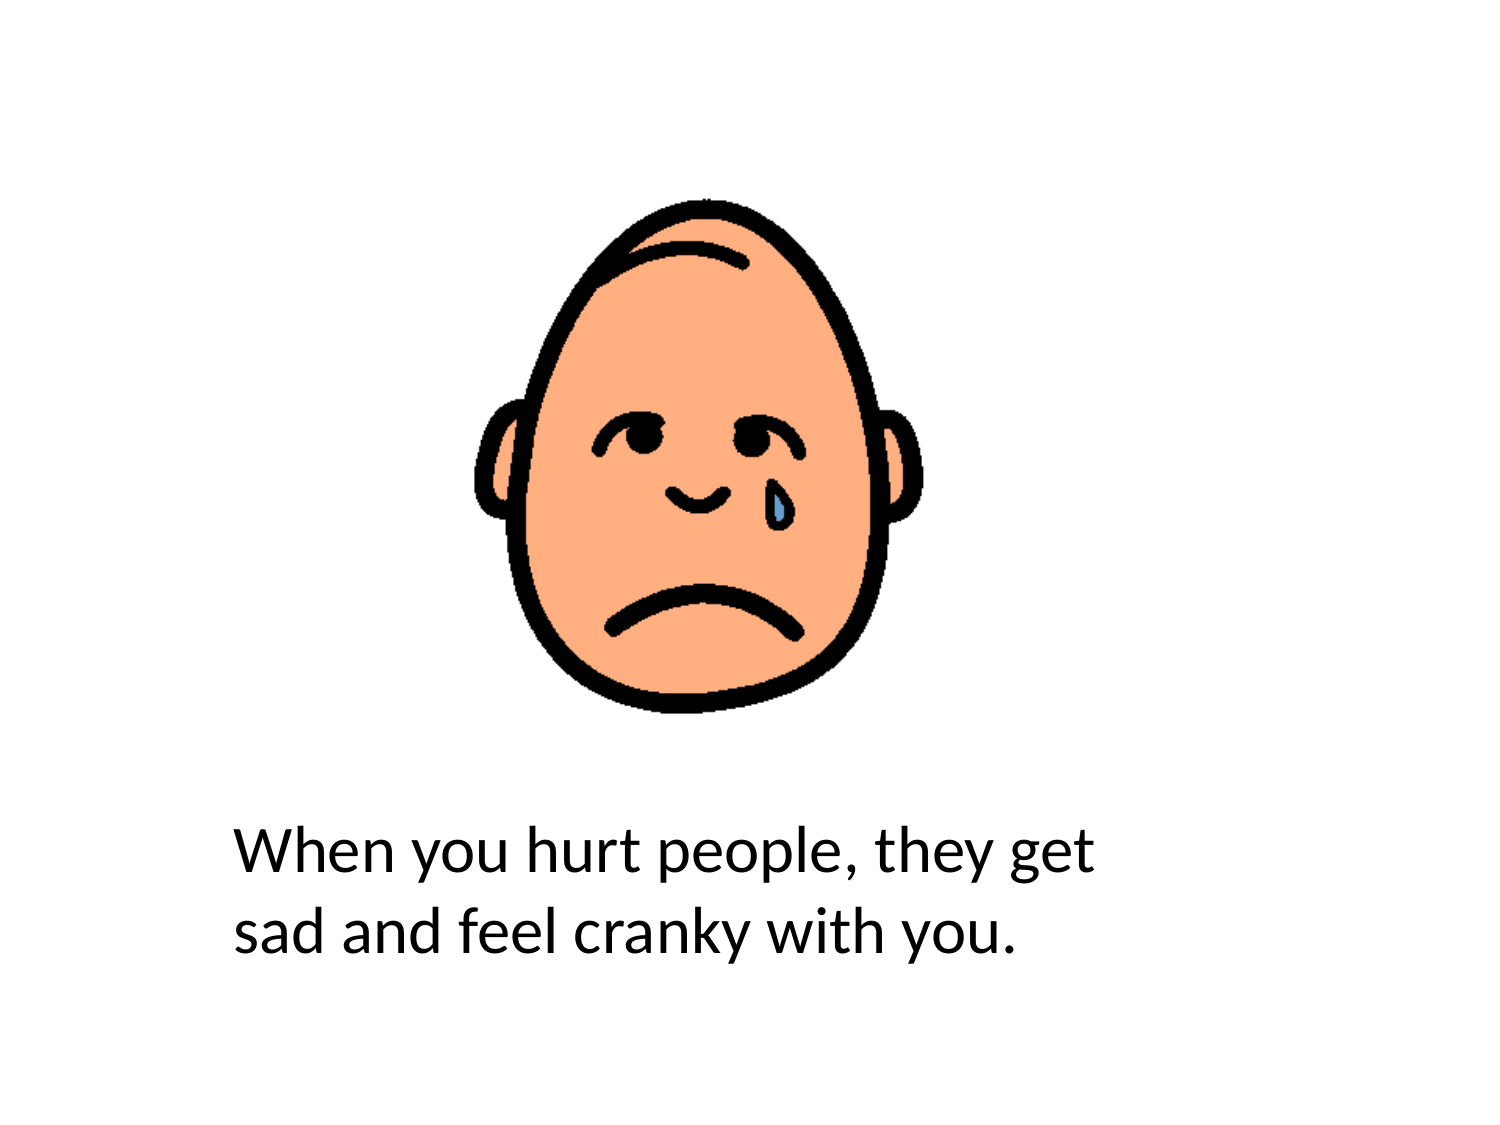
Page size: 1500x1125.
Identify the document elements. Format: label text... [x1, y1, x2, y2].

picture [348, 160, 1044, 754]
list When you hurt people, they get sad and feel cranky with you. [218, 798, 1218, 1013]
